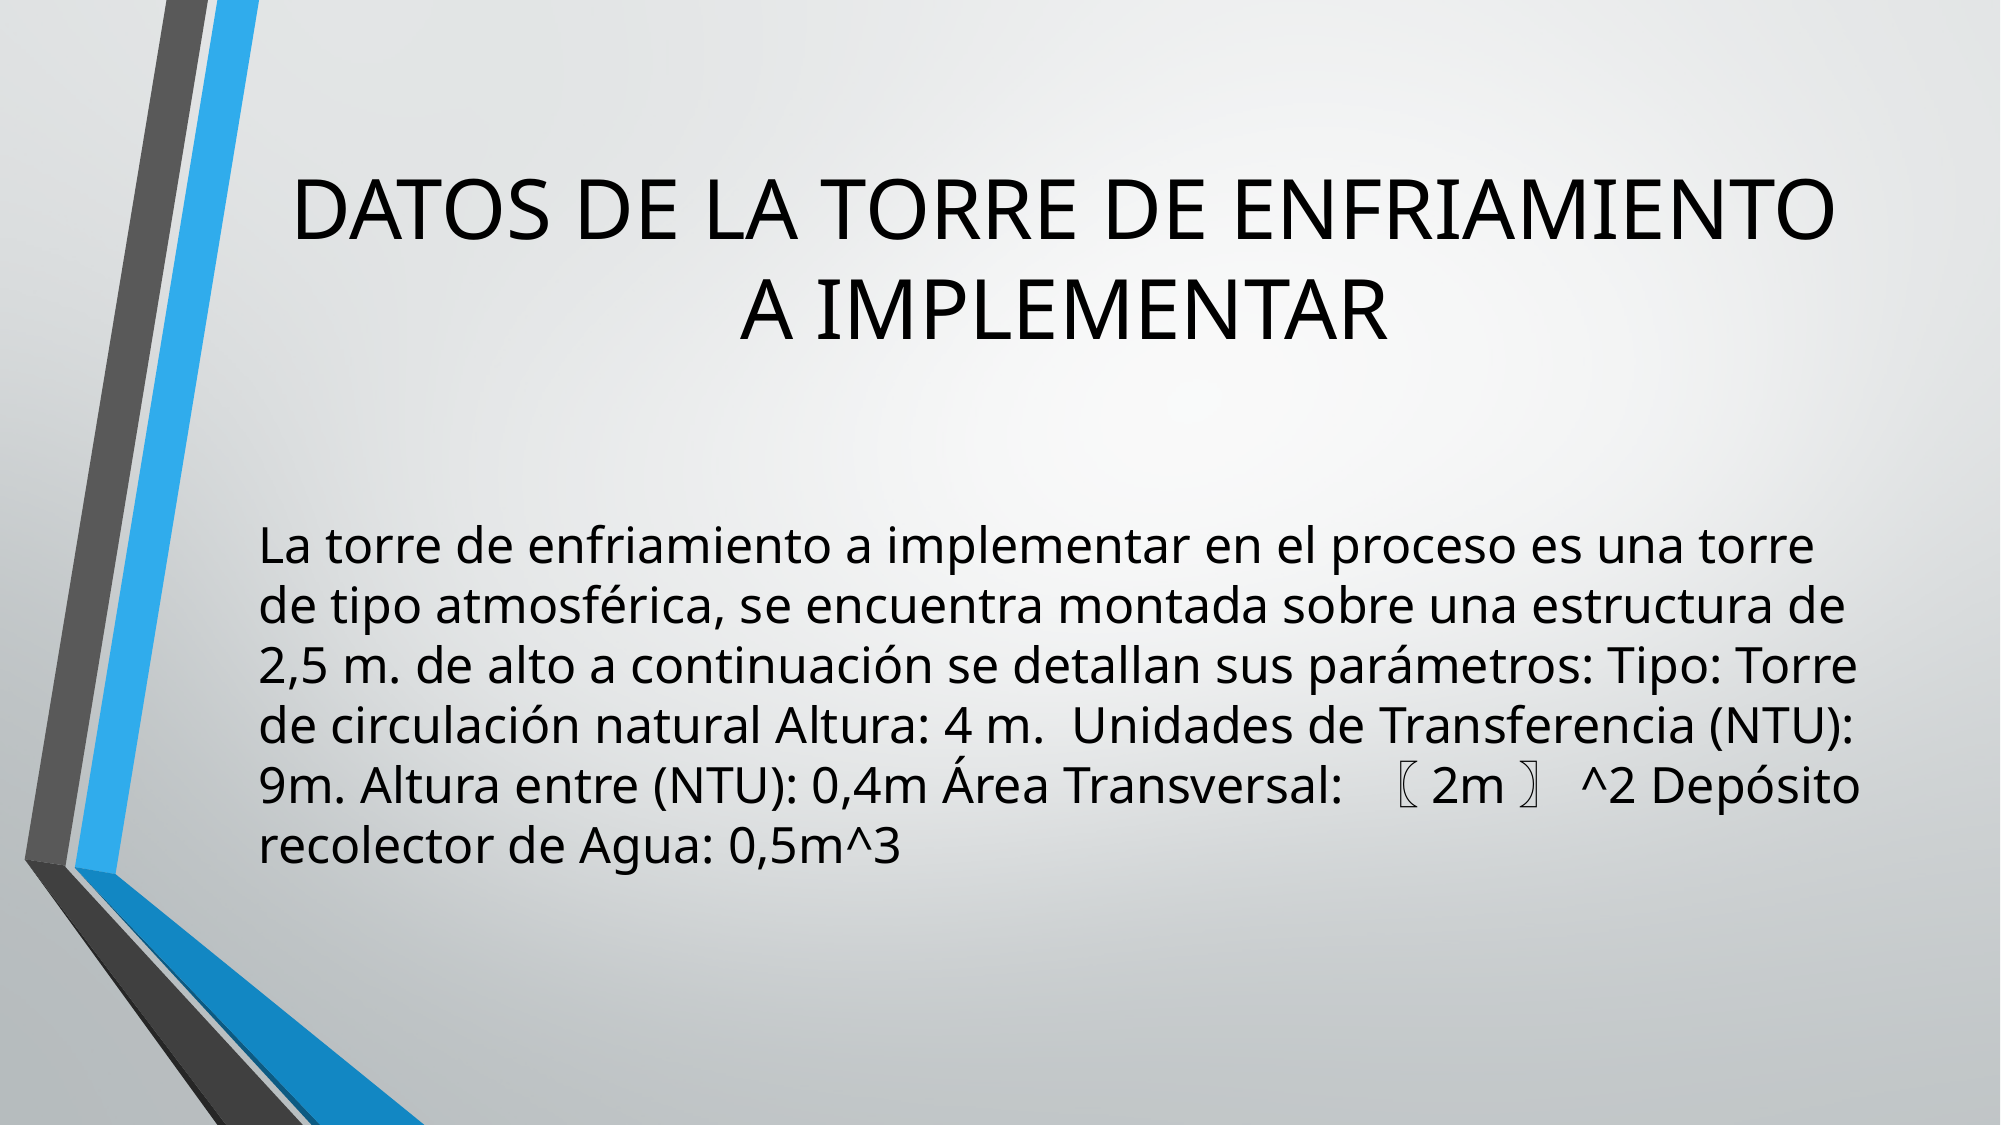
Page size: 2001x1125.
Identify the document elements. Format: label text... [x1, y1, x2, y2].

title DATOS DE LA TORRE DE ENFRIAMIENTO A IMPLEMENTAR [243, 112, 1887, 400]
list La torre de enfriamiento a implementar en el proceso es una torre de tipo atmosférica, se encuentra montada sobre una estructura de 2,5 m. de alto a continuación se detallan sus parámetros: Tipo: Torre de circulación natural Altura: 4 m. Unidades de Transferencia (NTU): 9m. Altura entre (NTU): 0,4m Área Transversal: 〖2m〗^2 Depósito recolector de Agua: 0,5m^3 [243, 437, 1887, 950]
